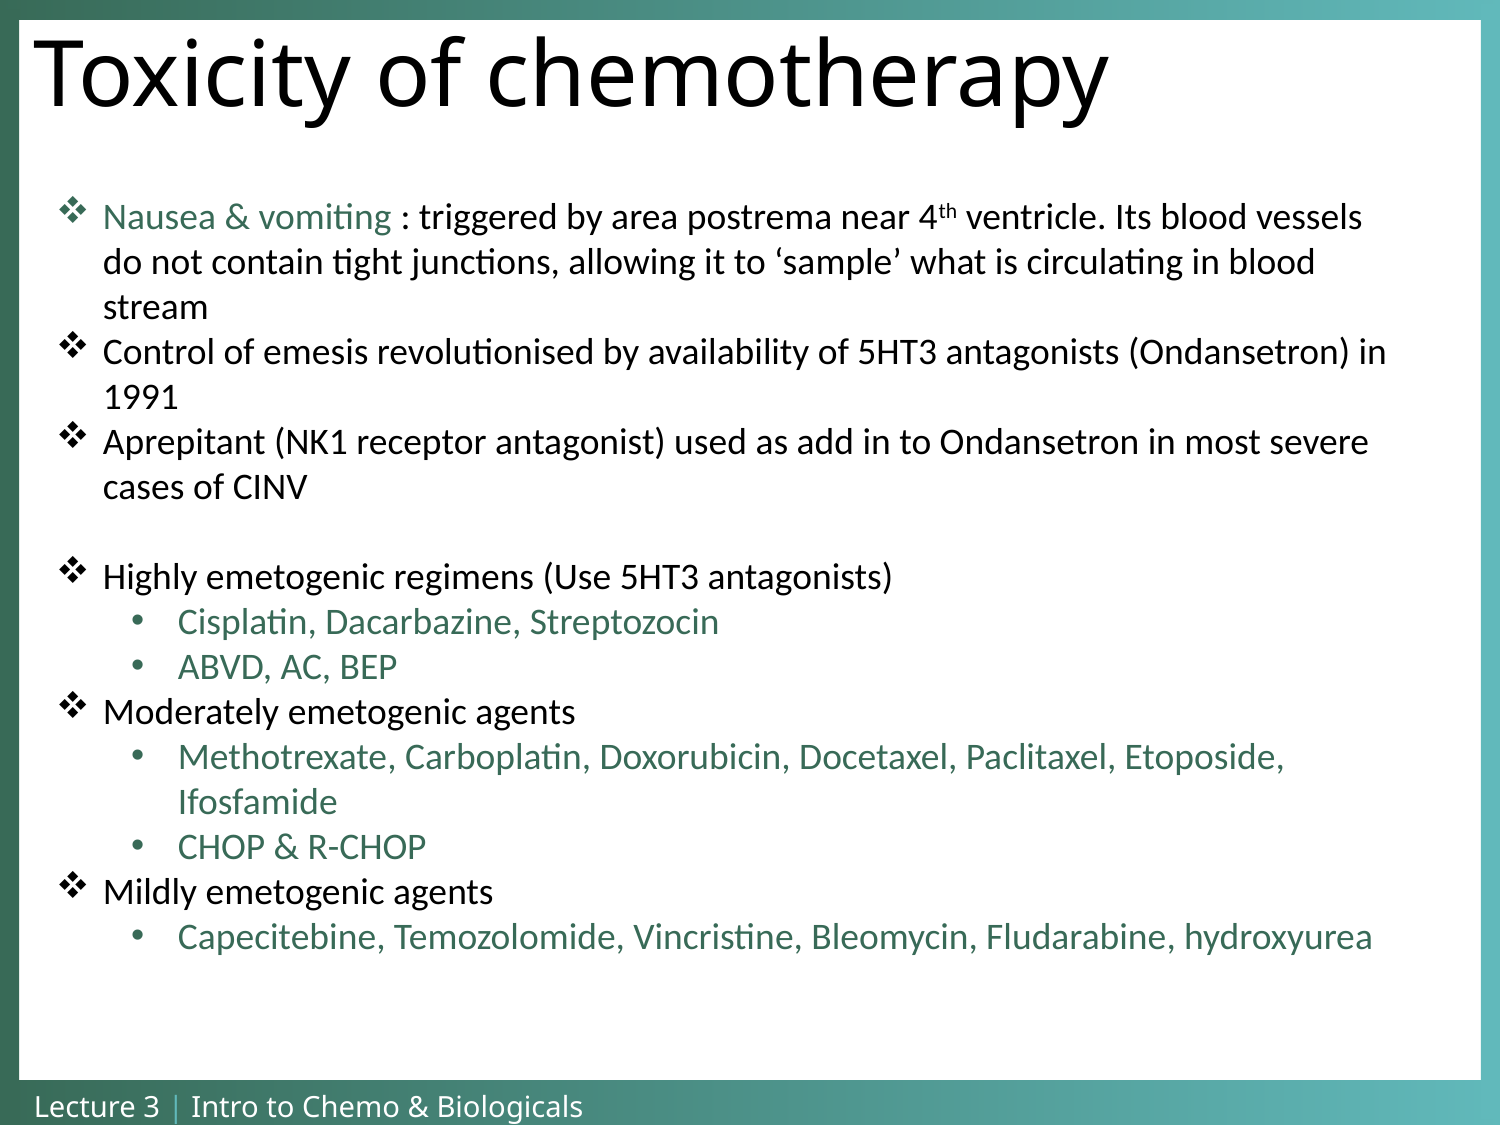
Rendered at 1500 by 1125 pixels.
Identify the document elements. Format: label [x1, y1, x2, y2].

text_box [0, 0, 1500, 1125]
